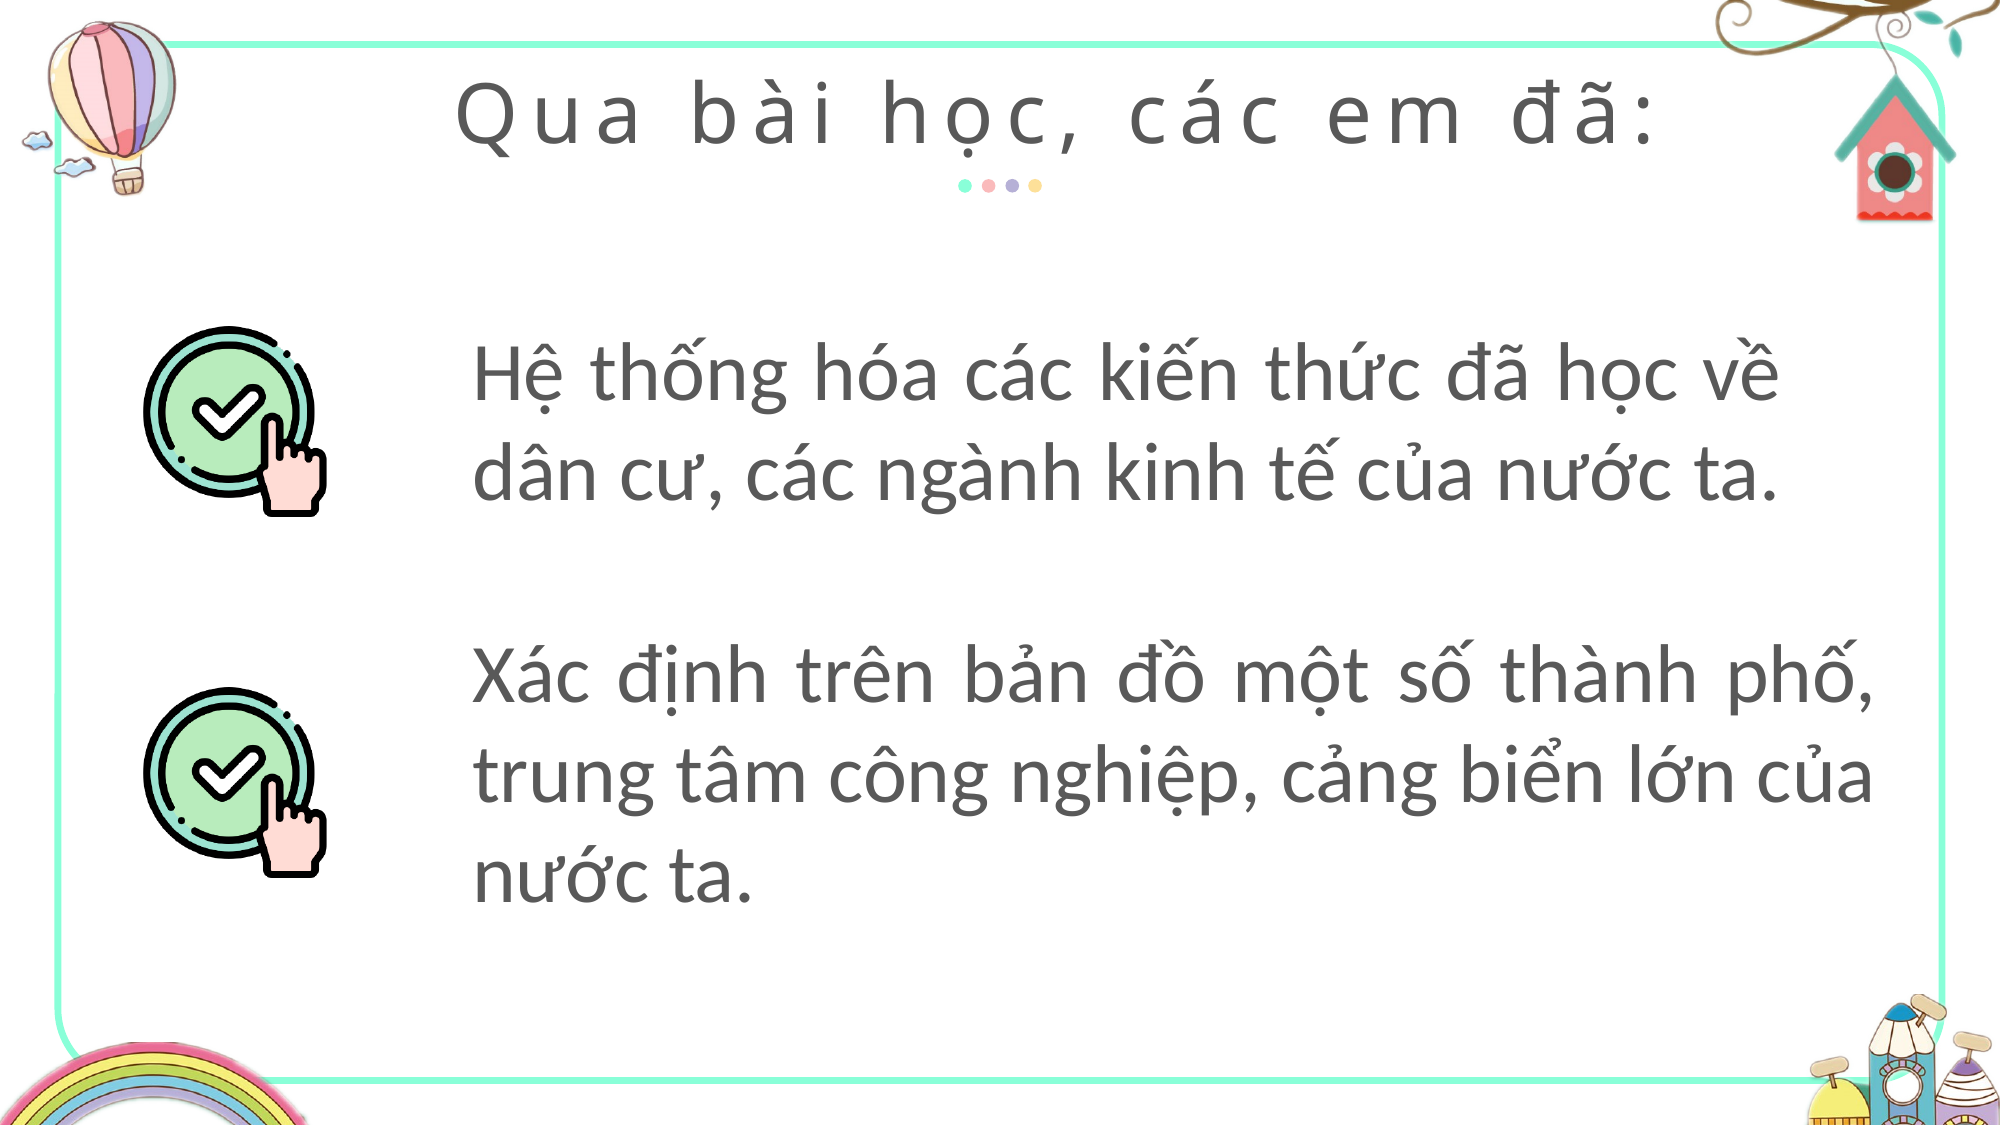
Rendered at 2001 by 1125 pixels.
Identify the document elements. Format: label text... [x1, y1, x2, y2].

text_box Hệ thống hóa các kiến thức đã học về dân cư, các ngành kinh tế của nước ta. [457, 288, 1798, 546]
picture [0, 0, 184, 202]
picture [139, 326, 330, 517]
picture [1784, 979, 2000, 1125]
picture [1696, 0, 2000, 232]
picture [0, 1042, 337, 1125]
picture [139, 687, 330, 878]
text_box Qua bài học, các em đã: [439, 52, 1696, 168]
text_box Xác định trên bản đồ một số thành phố, trung tâm công nghiệp, cảng biển lớn của nước ta. [457, 660, 1893, 878]
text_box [958, 178, 1042, 193]
